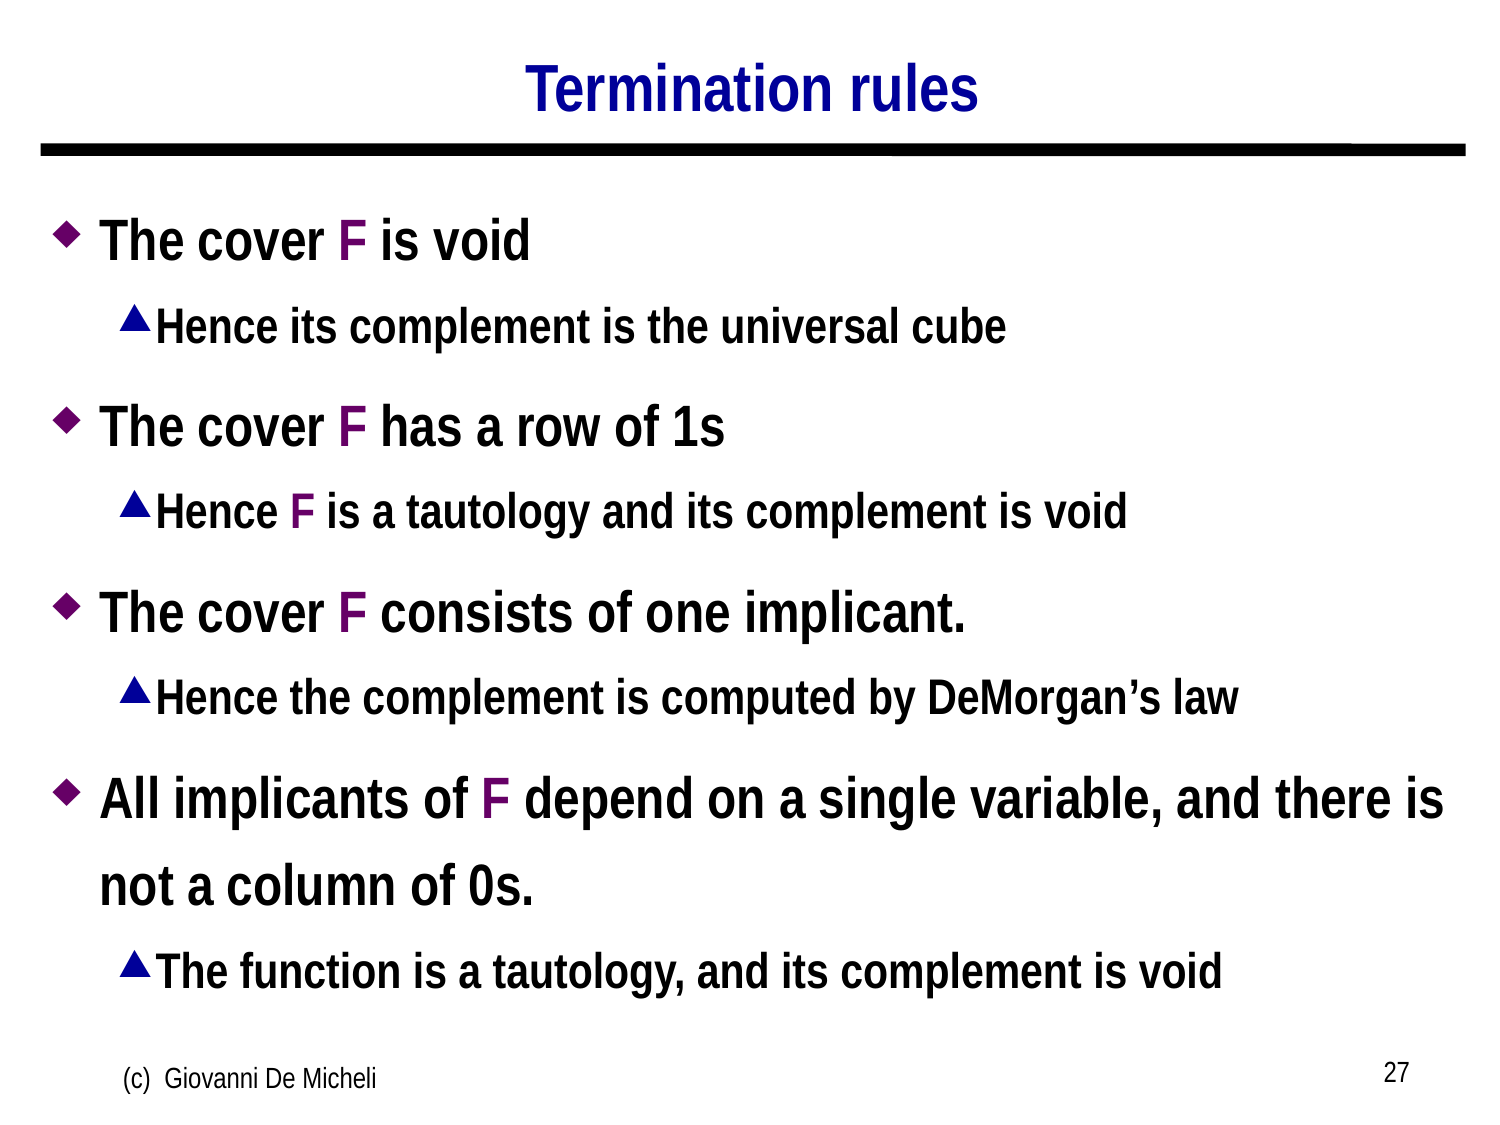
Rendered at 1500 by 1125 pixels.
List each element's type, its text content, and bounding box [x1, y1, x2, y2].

list The cover F is void Hence its complement is the universal cube The cover F has a row of 1s Hence F is a tautology and its complement is void The cover F consists of one implicant. Hence the complement is computed by DeMorgan’s law All implicants of F depend on a single variable, and there is not a column of 0s. The function is a tautology, and its complement is void [37, 177, 1465, 1032]
title Termination rules [39, 33, 1467, 146]
slide_number 27 [1074, 1045, 1426, 1124]
footer (c) Giovanni De Micheli [12, 1051, 488, 1125]
